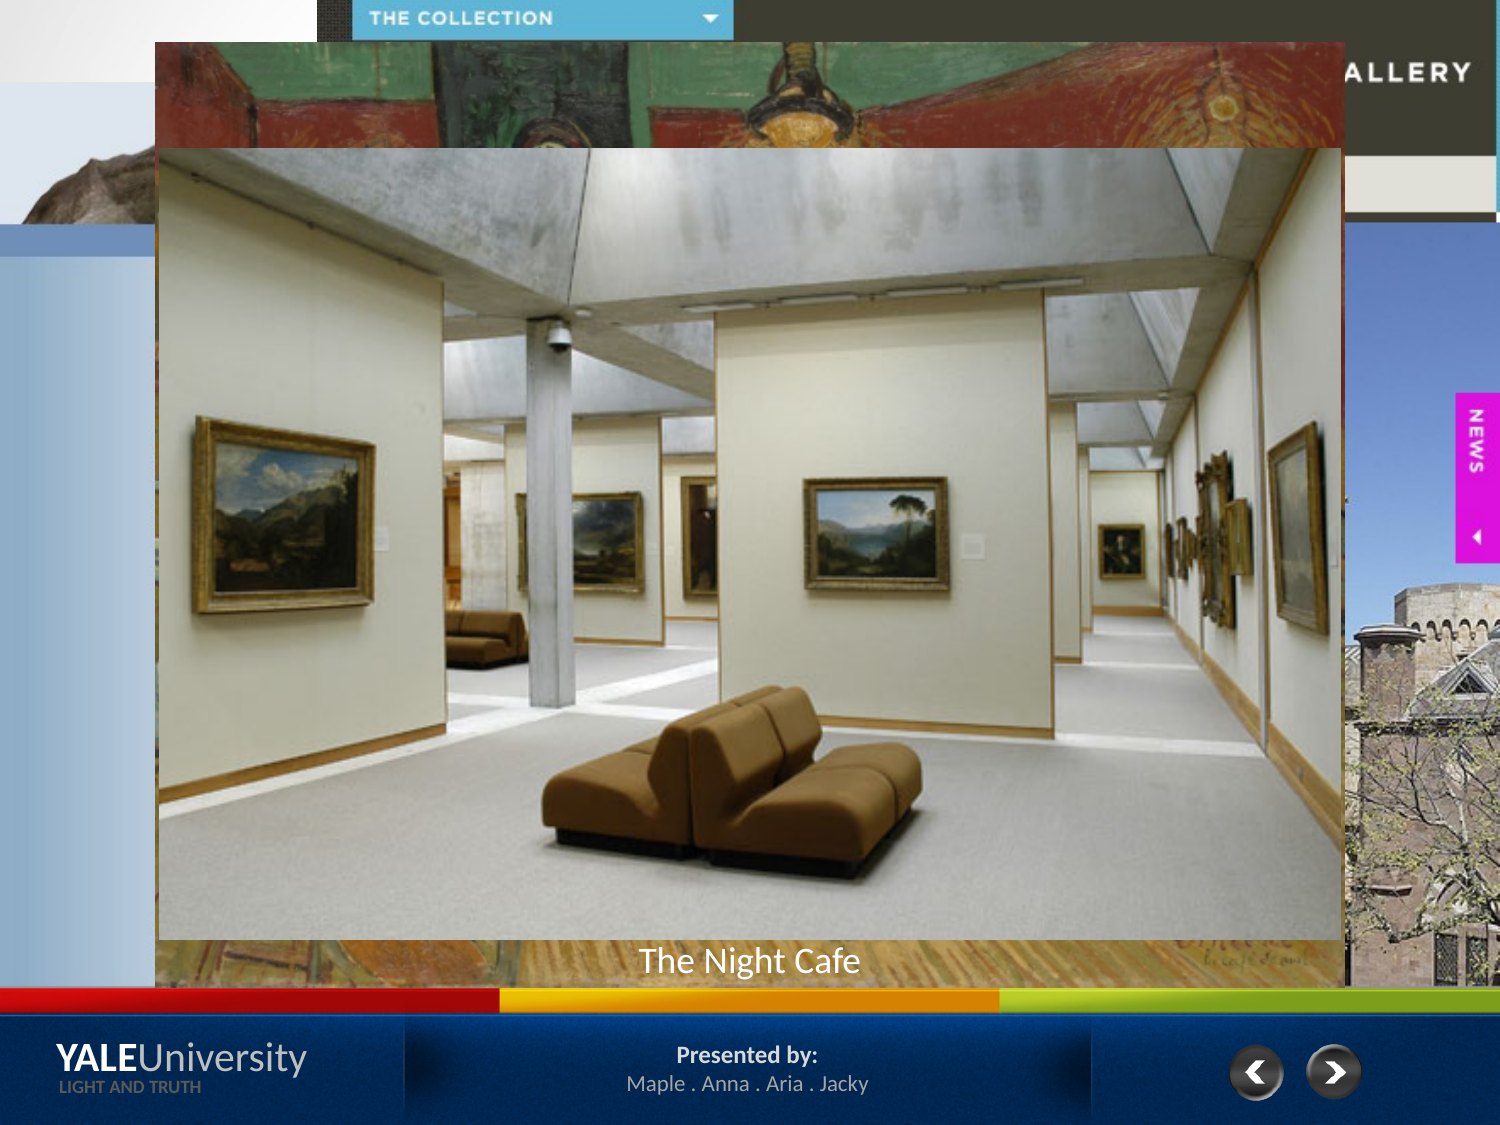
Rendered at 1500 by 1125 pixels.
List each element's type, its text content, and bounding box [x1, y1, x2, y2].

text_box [41, 1022, 373, 1107]
picture [0, 0, 1500, 1125]
text_box Presented by: Maple . Anna . Aria . Jacky [522, 1027, 973, 1106]
